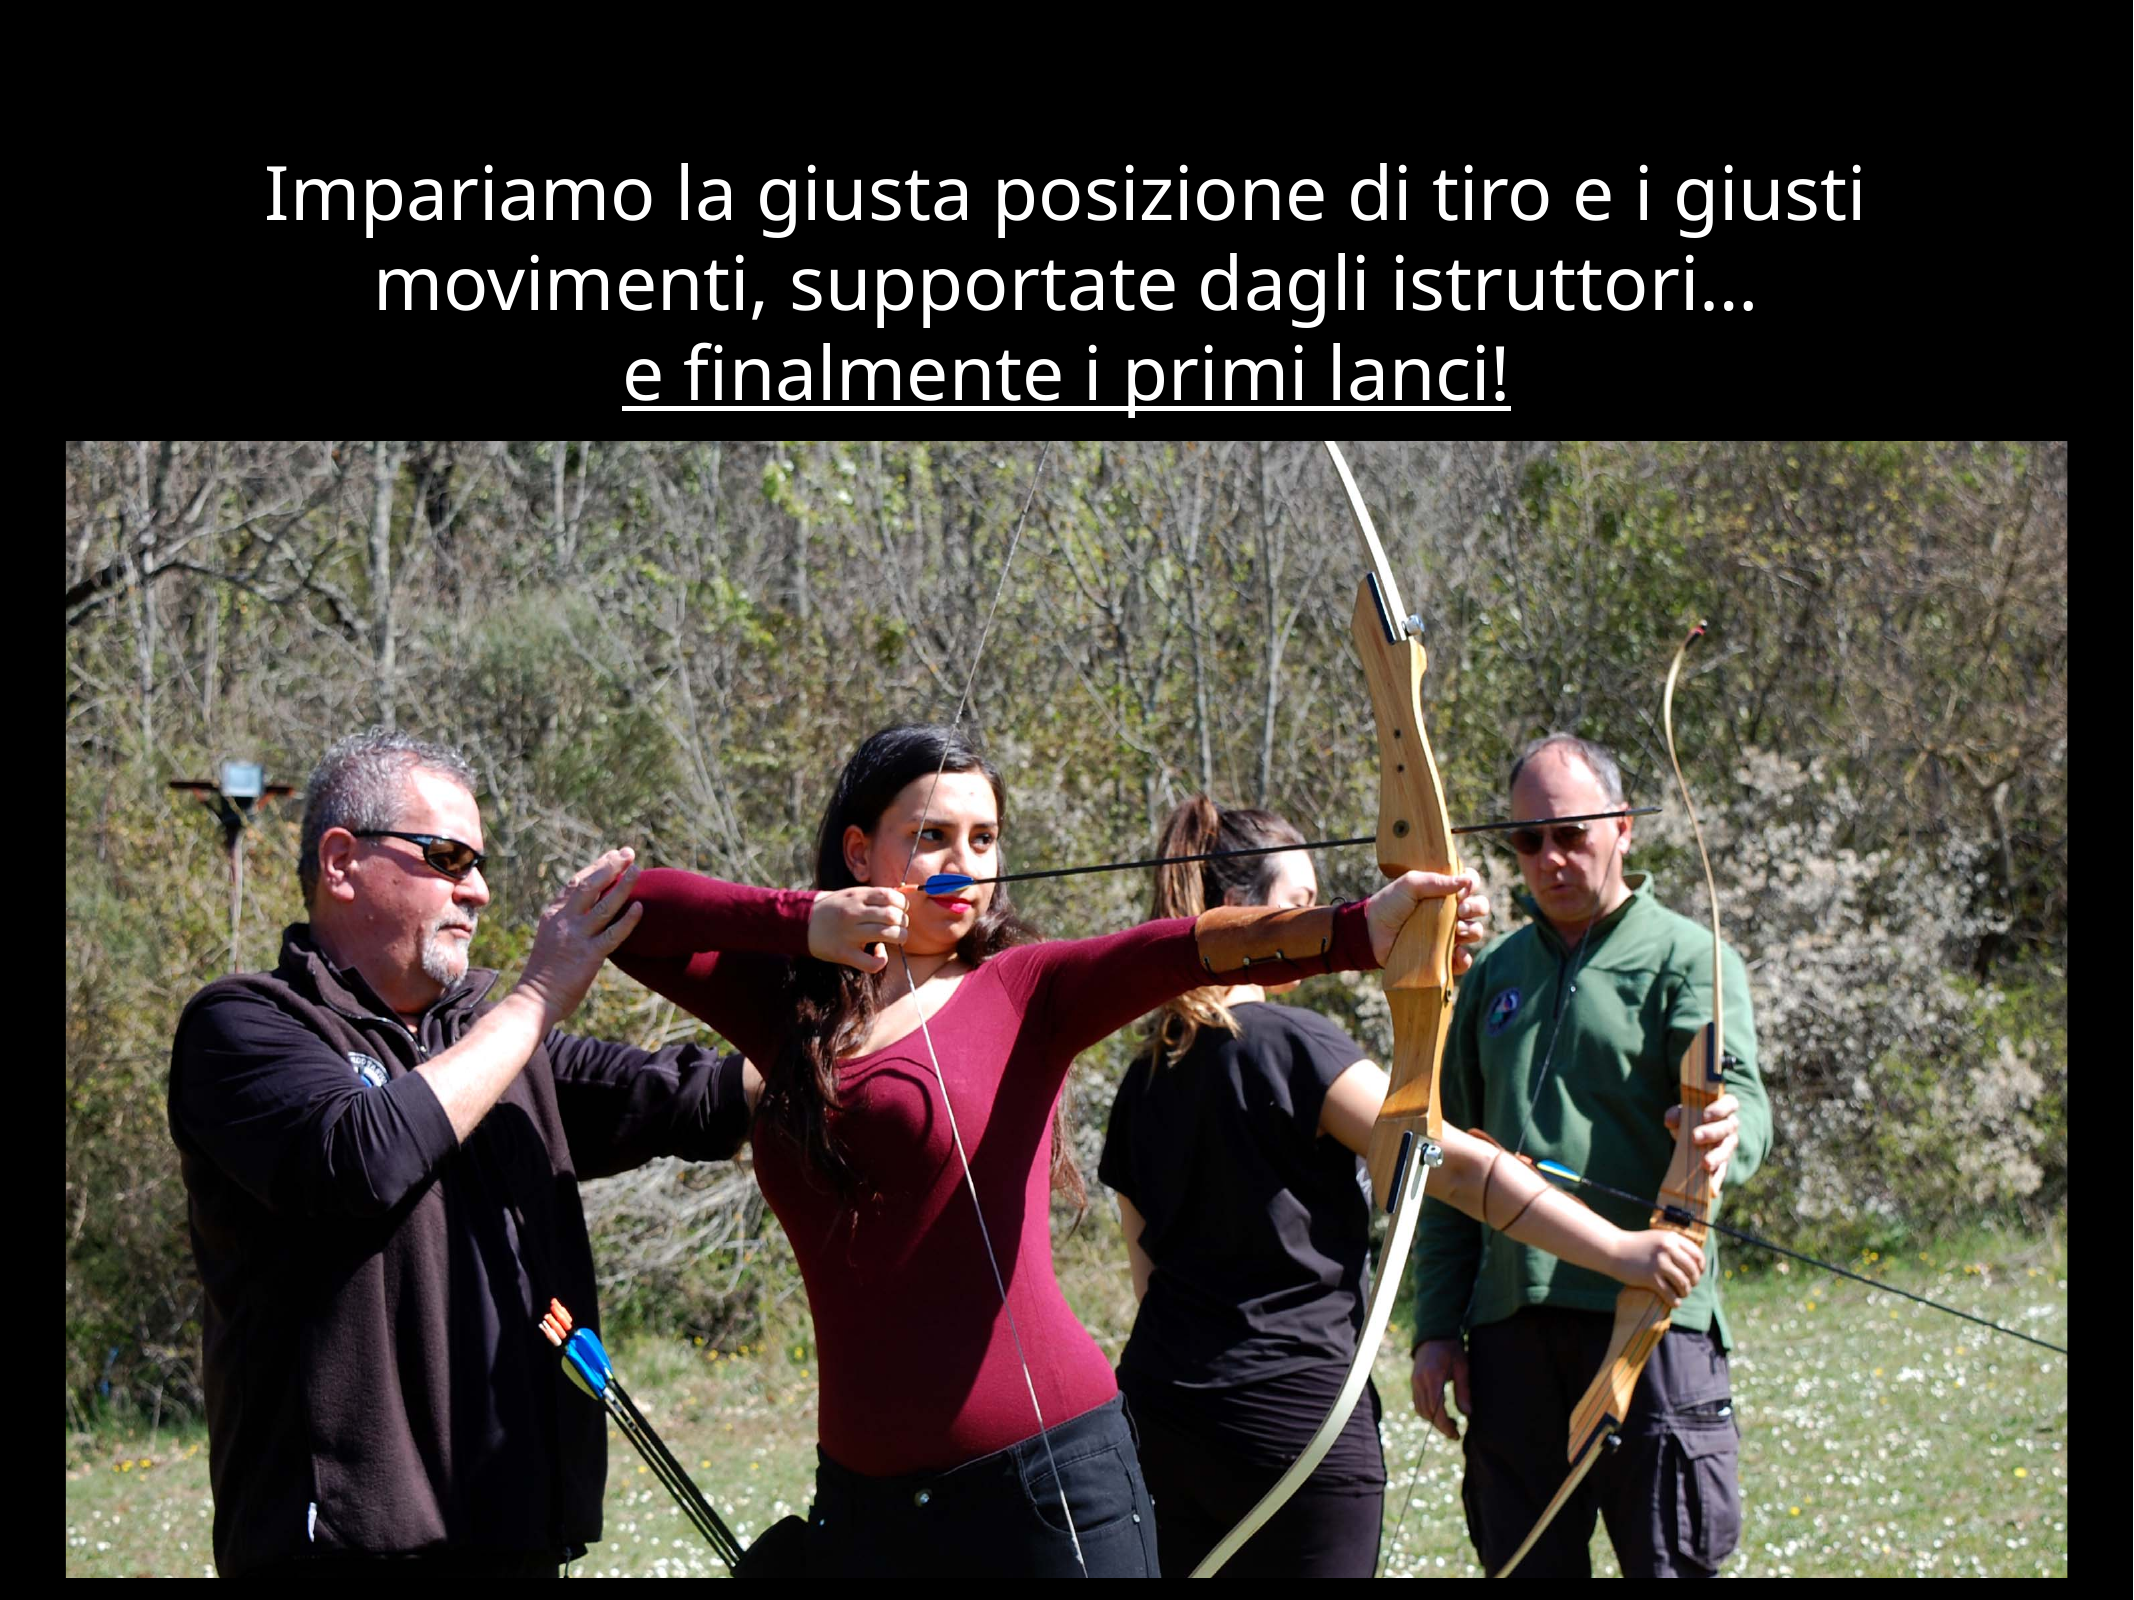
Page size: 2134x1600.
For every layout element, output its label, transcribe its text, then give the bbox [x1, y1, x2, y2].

picture [65, 441, 2068, 1578]
list Impariamo la giusta posizione di tiro e i giusti movimenti, supportate dagli istruttori… e finalmente i primi lanci! [207, 118, 1926, 441]
